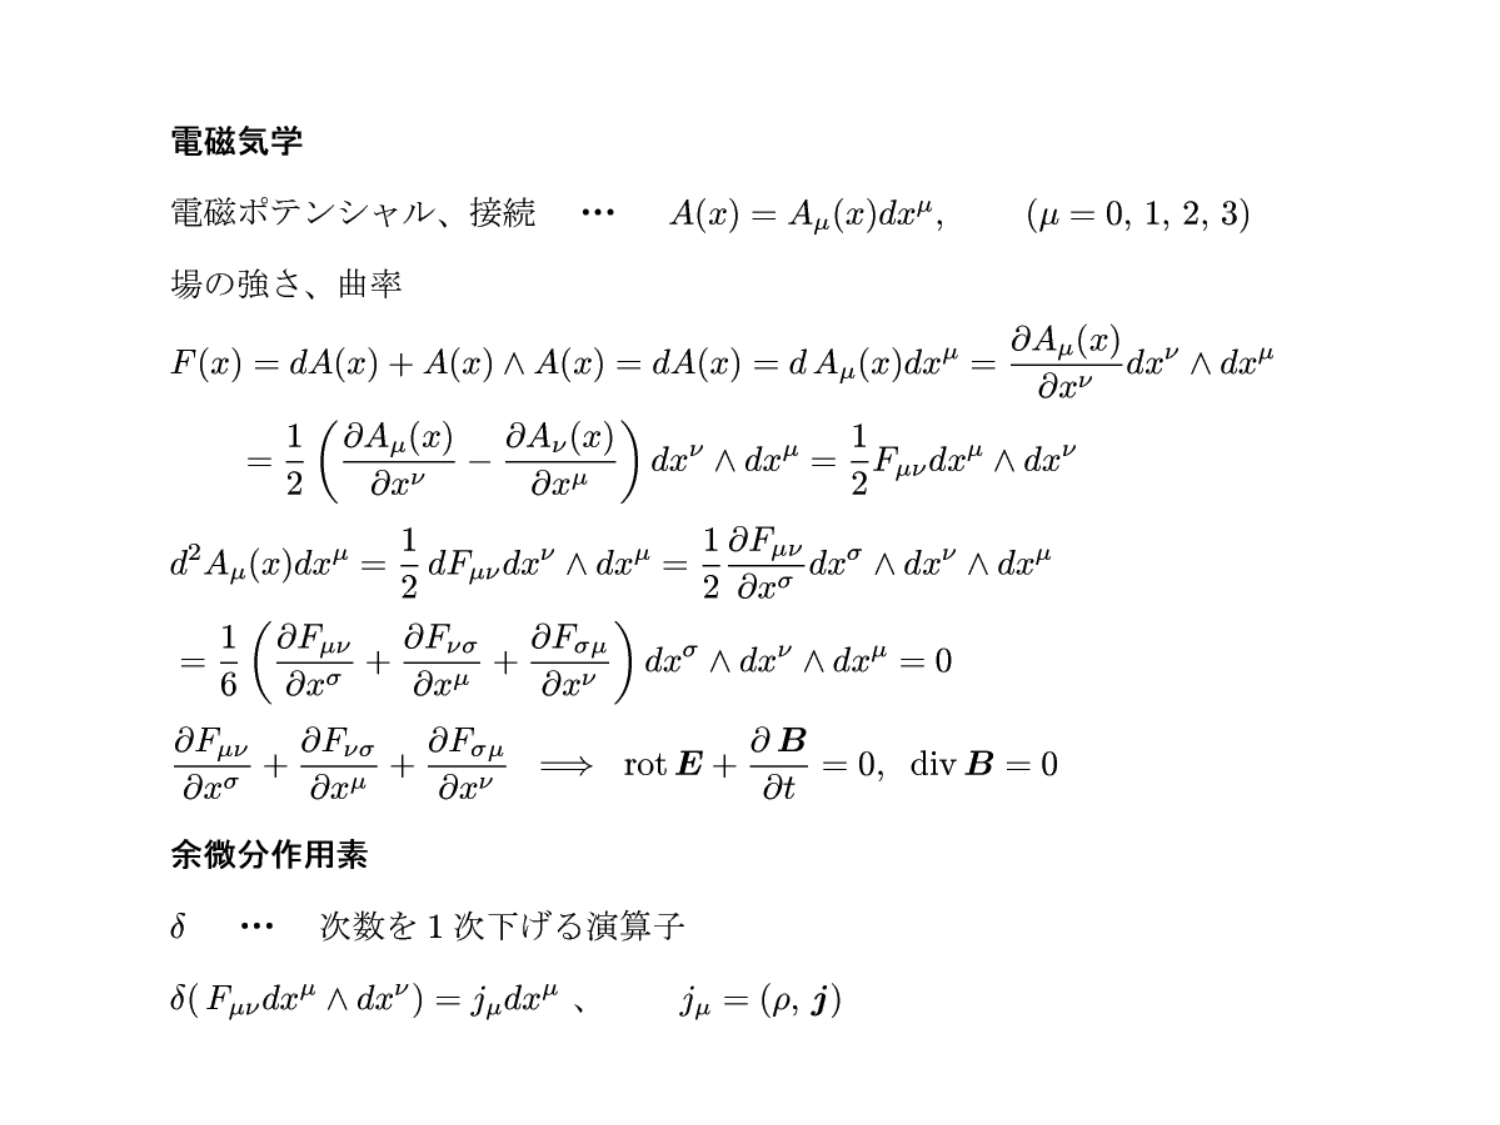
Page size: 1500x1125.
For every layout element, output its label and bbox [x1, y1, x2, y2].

picture [134, 97, 1366, 1028]
